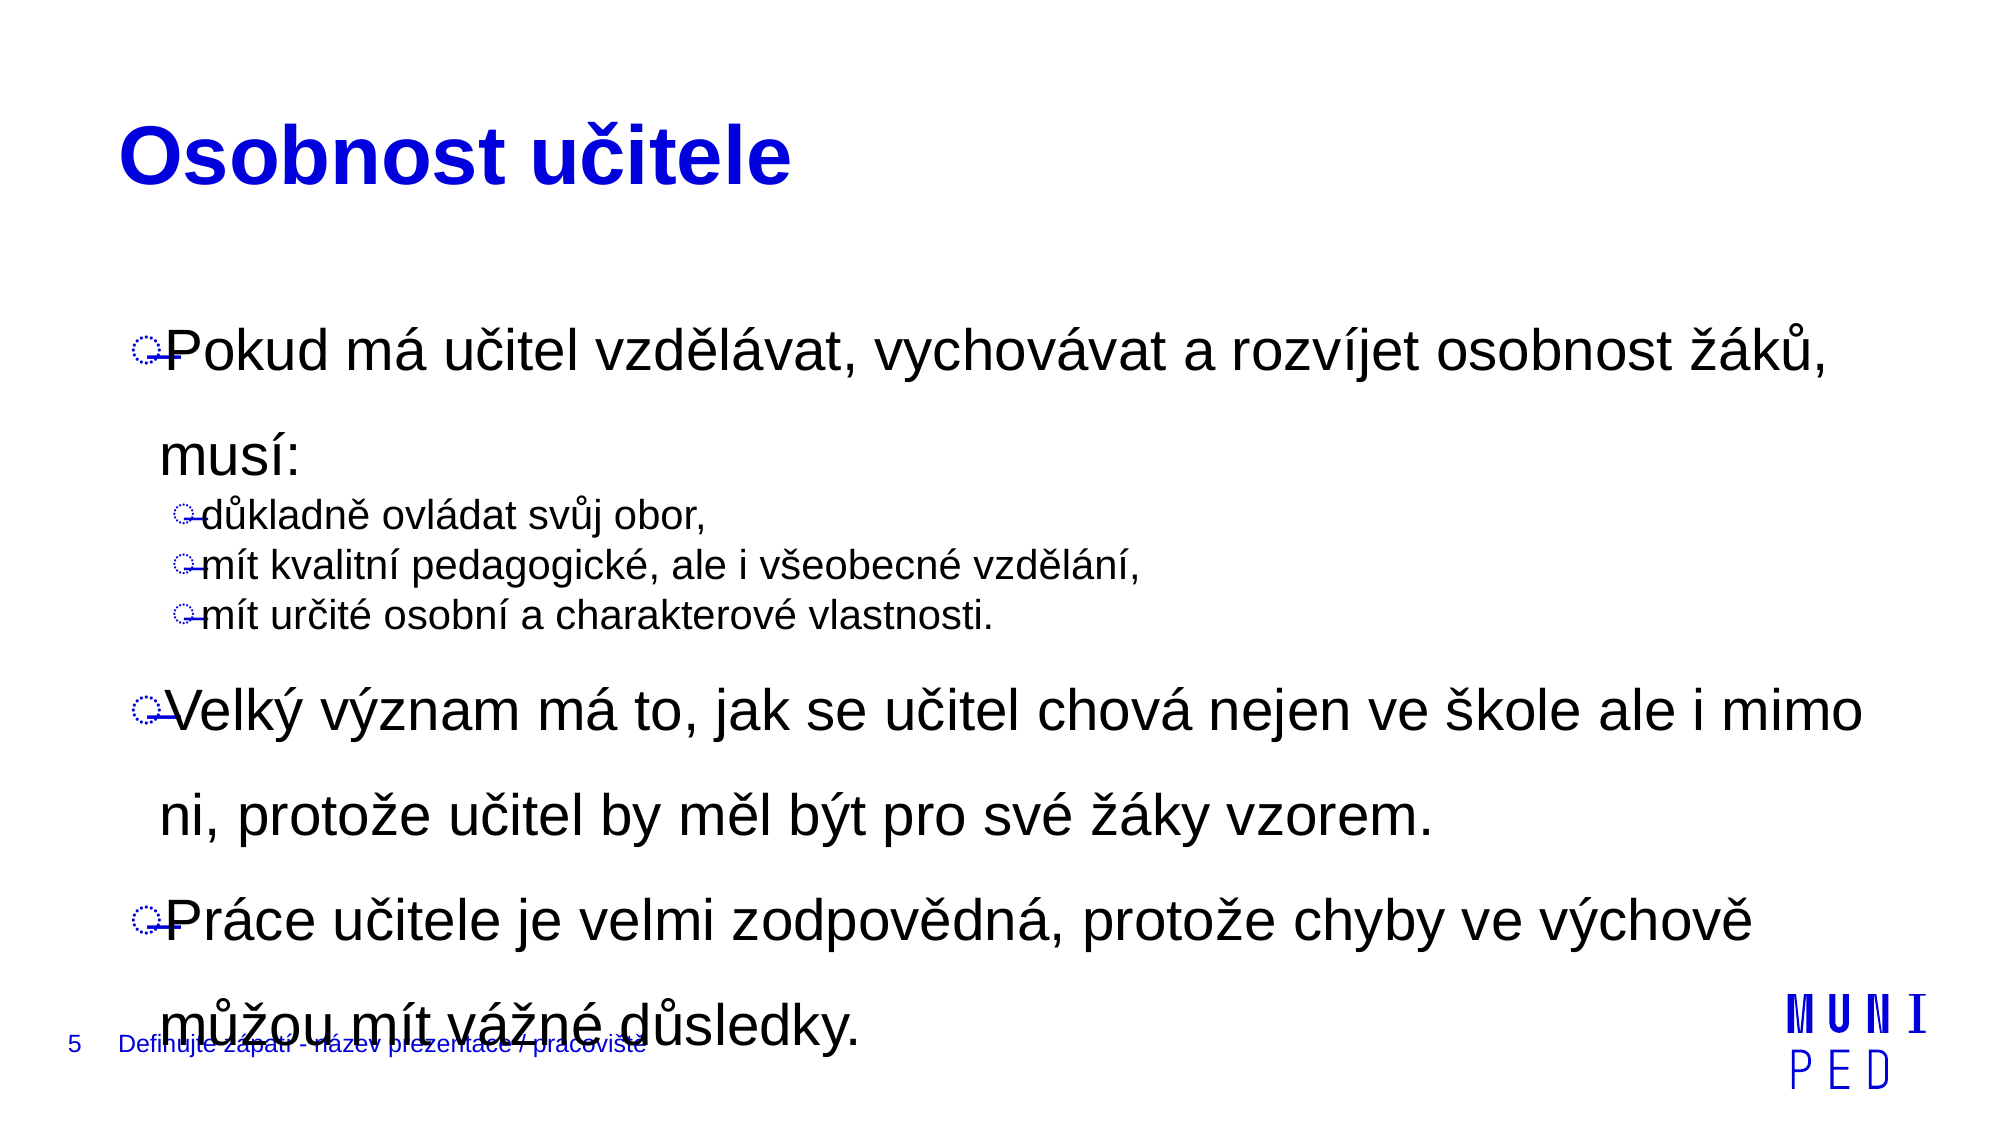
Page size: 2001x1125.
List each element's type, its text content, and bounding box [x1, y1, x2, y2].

slide_number 5 [67, 1021, 110, 1063]
footer Definujte zápatí - název prezentace / pracoviště [118, 1021, 1418, 1063]
list Pokud má učitel vzdělávat, vychovávat a rozvíjet osobnost žáků, musí: důkladně ovládat svůj obor, mít kvalitní pedagogické, ale i všeobecné vzdělání, mít určité osobní a charakterové vlastnosti. Velký význam má to, jak se učitel chová nejen ve škole ale i mimo ni, protože učitel by měl být pro své žáky vzorem. Práce učitele je velmi zodpovědná, protože chyby ve výchově můžou mít vážné důsledky. [118, 277, 1883, 957]
title Osobnost učitele [118, 118, 1883, 193]
